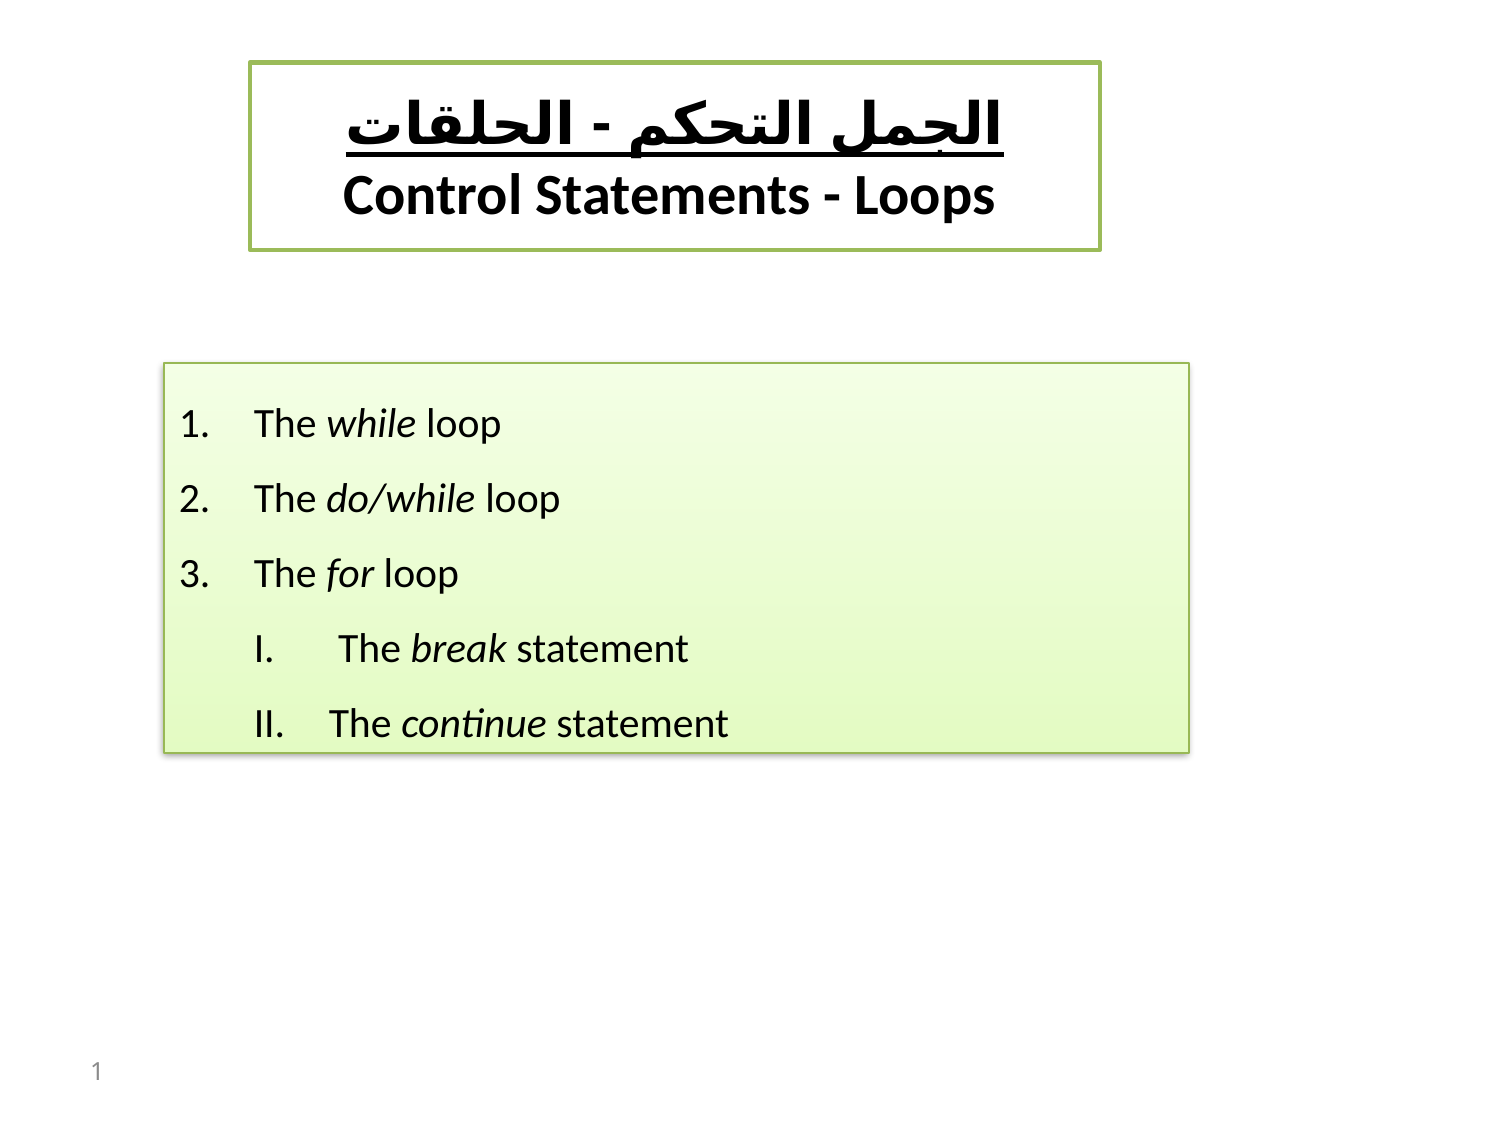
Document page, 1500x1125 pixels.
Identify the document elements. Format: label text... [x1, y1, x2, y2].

title الجمل التحكم - الحلقات Control Statements - Loops [248, 60, 1102, 252]
slide_number 1 [75, 1042, 425, 1103]
text_box The while loop The do/while loop The for loop The break statement The continue statement [163, 362, 1190, 754]
